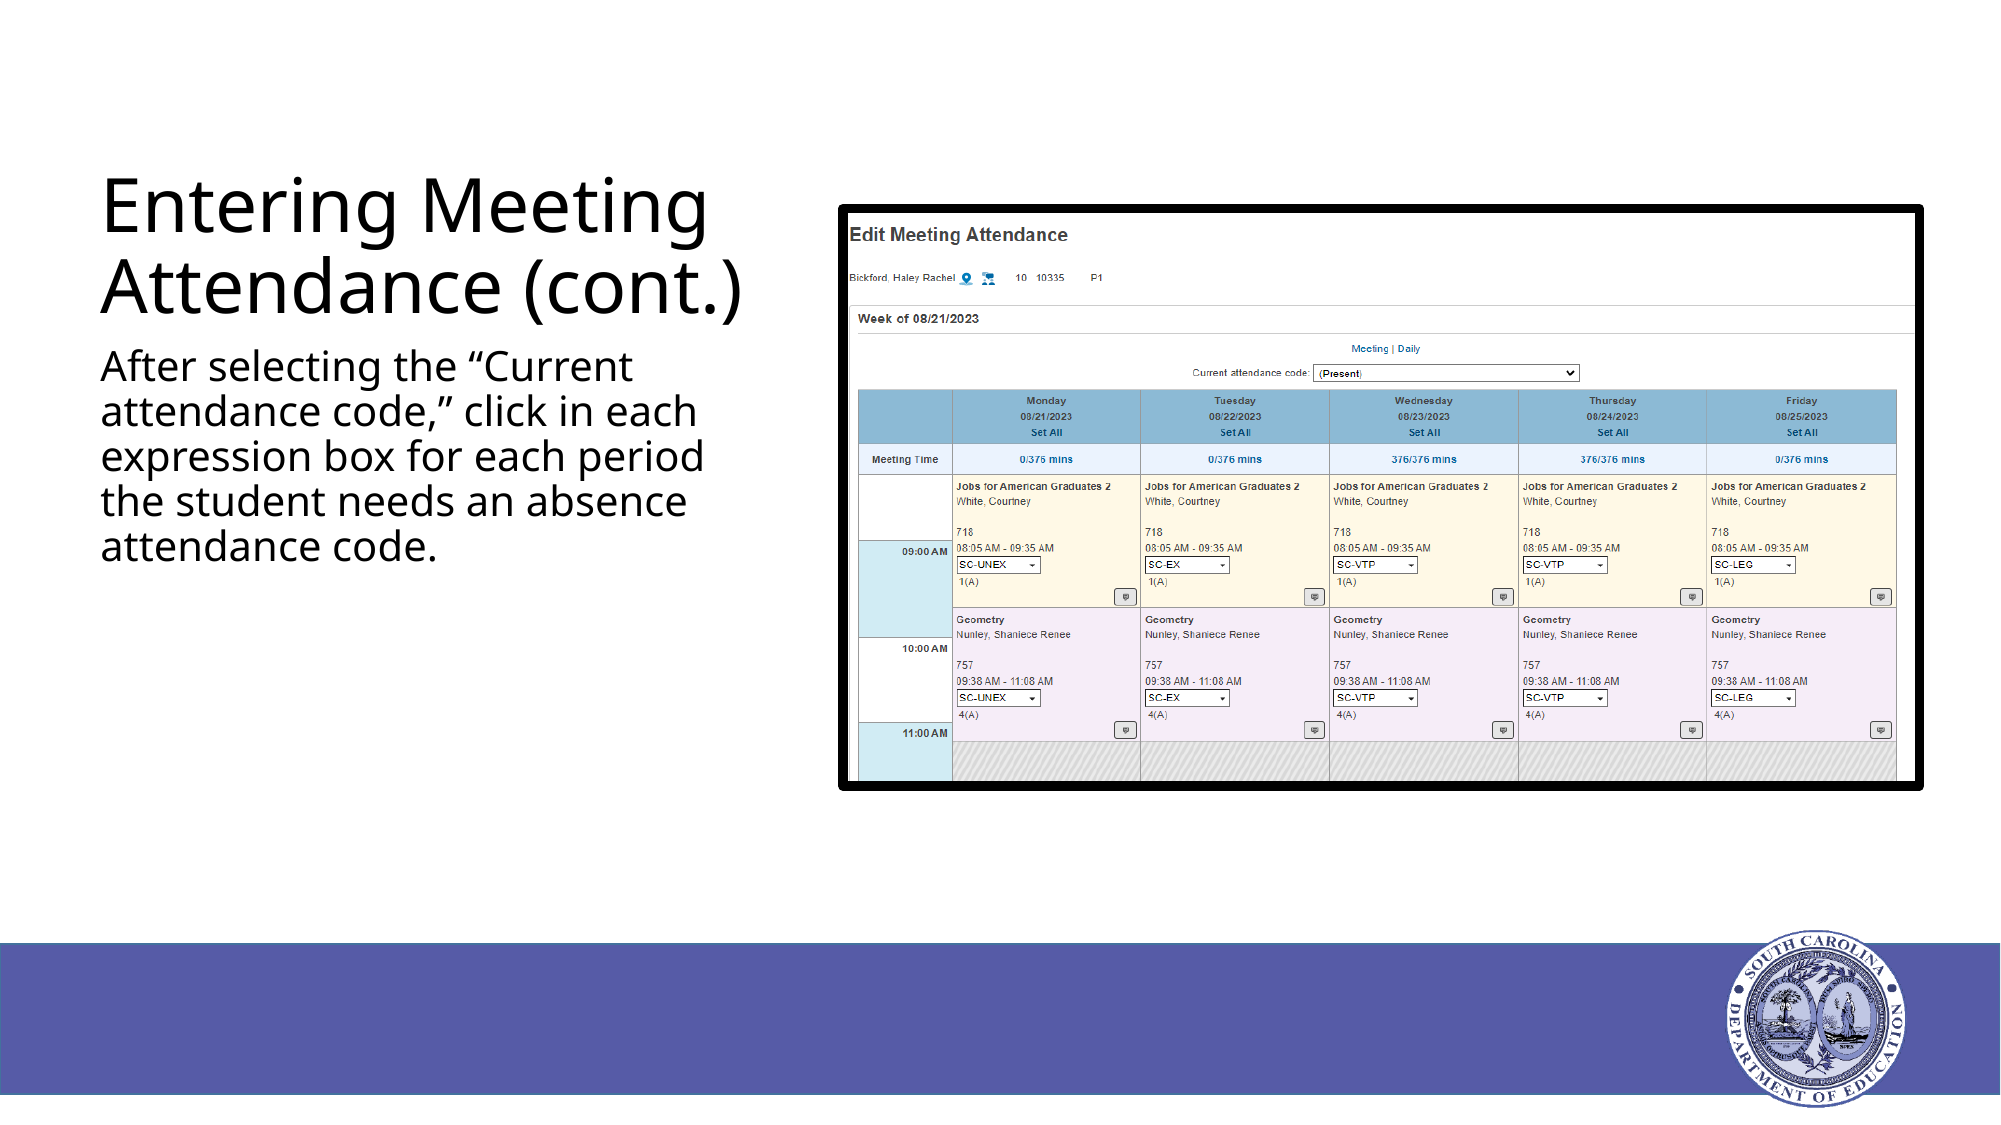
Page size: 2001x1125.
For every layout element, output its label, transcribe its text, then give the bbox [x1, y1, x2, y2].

picture [1723, 928, 1907, 1109]
list After selecting the “Current attendance code,” click in each expression box for each period the student needs an absence attendance code. [85, 337, 761, 920]
picture [847, 213, 1915, 782]
title Entering Meeting Attendance (cont.) [85, 75, 761, 337]
